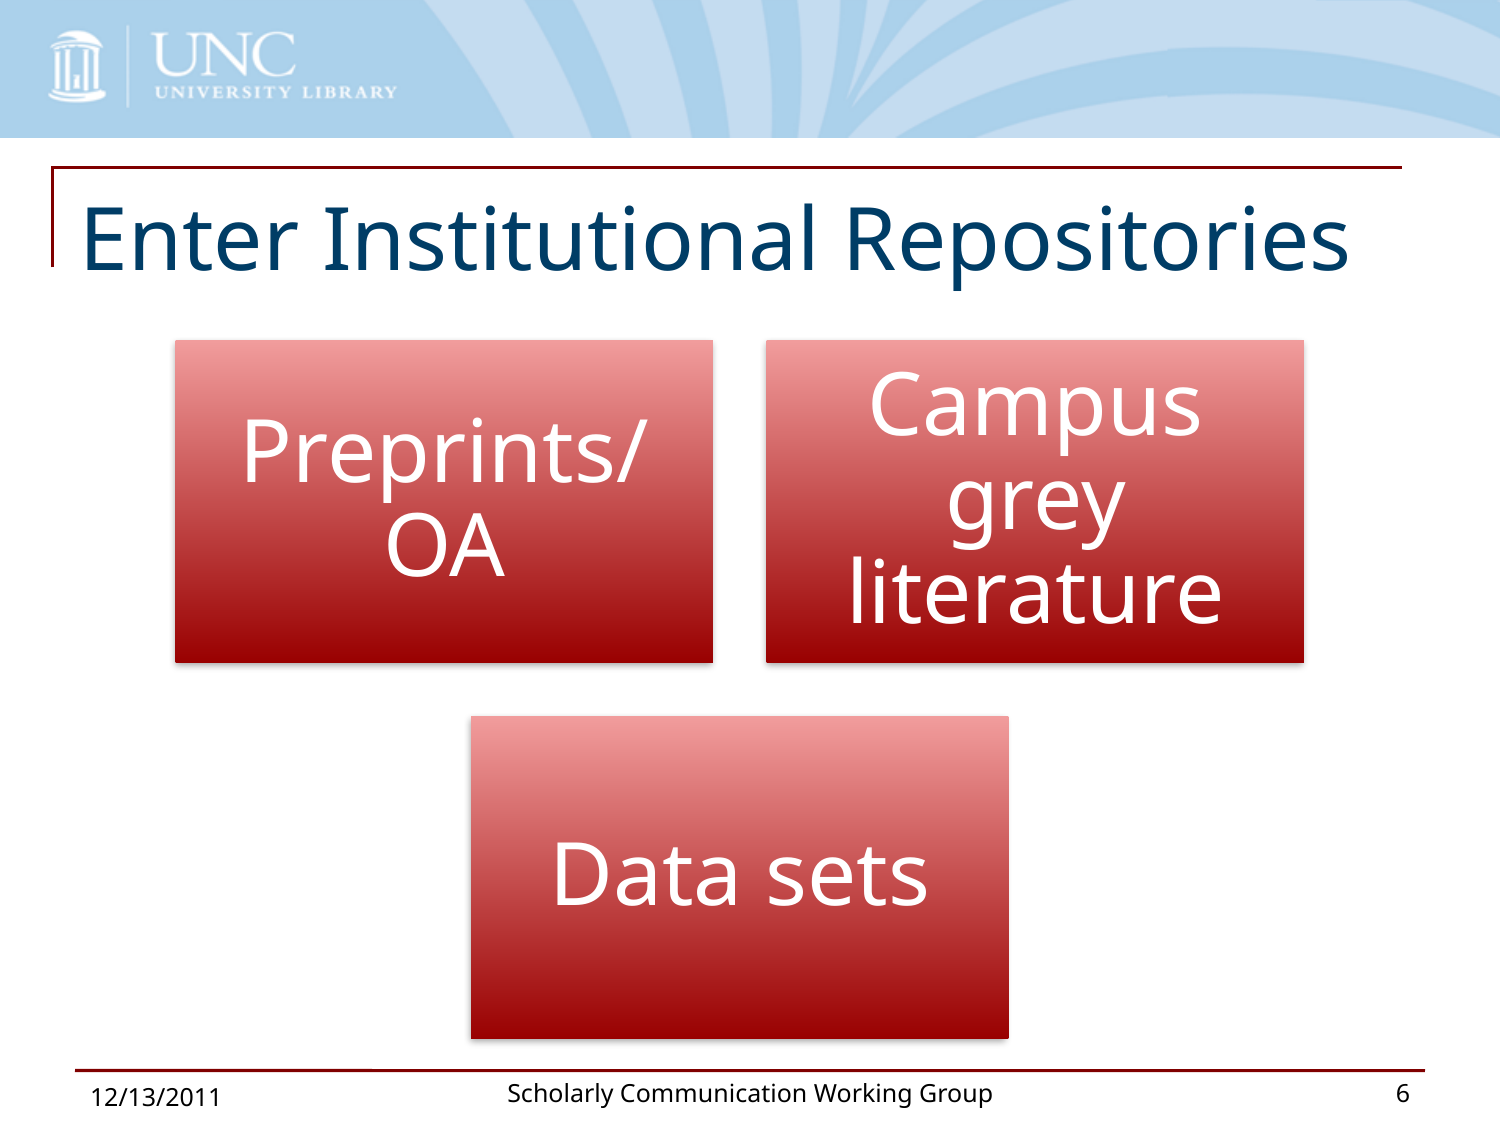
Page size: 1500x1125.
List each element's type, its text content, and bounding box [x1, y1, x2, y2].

picture [0, 0, 1500, 138]
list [64, 339, 1415, 1040]
title Enter Institutional Repositories [64, 175, 1415, 339]
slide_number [75, 1047, 425, 1119]
footer Scholarly Communication Working Group [440, 1047, 1061, 1119]
slide_number 6 [1074, 1043, 1425, 1119]
